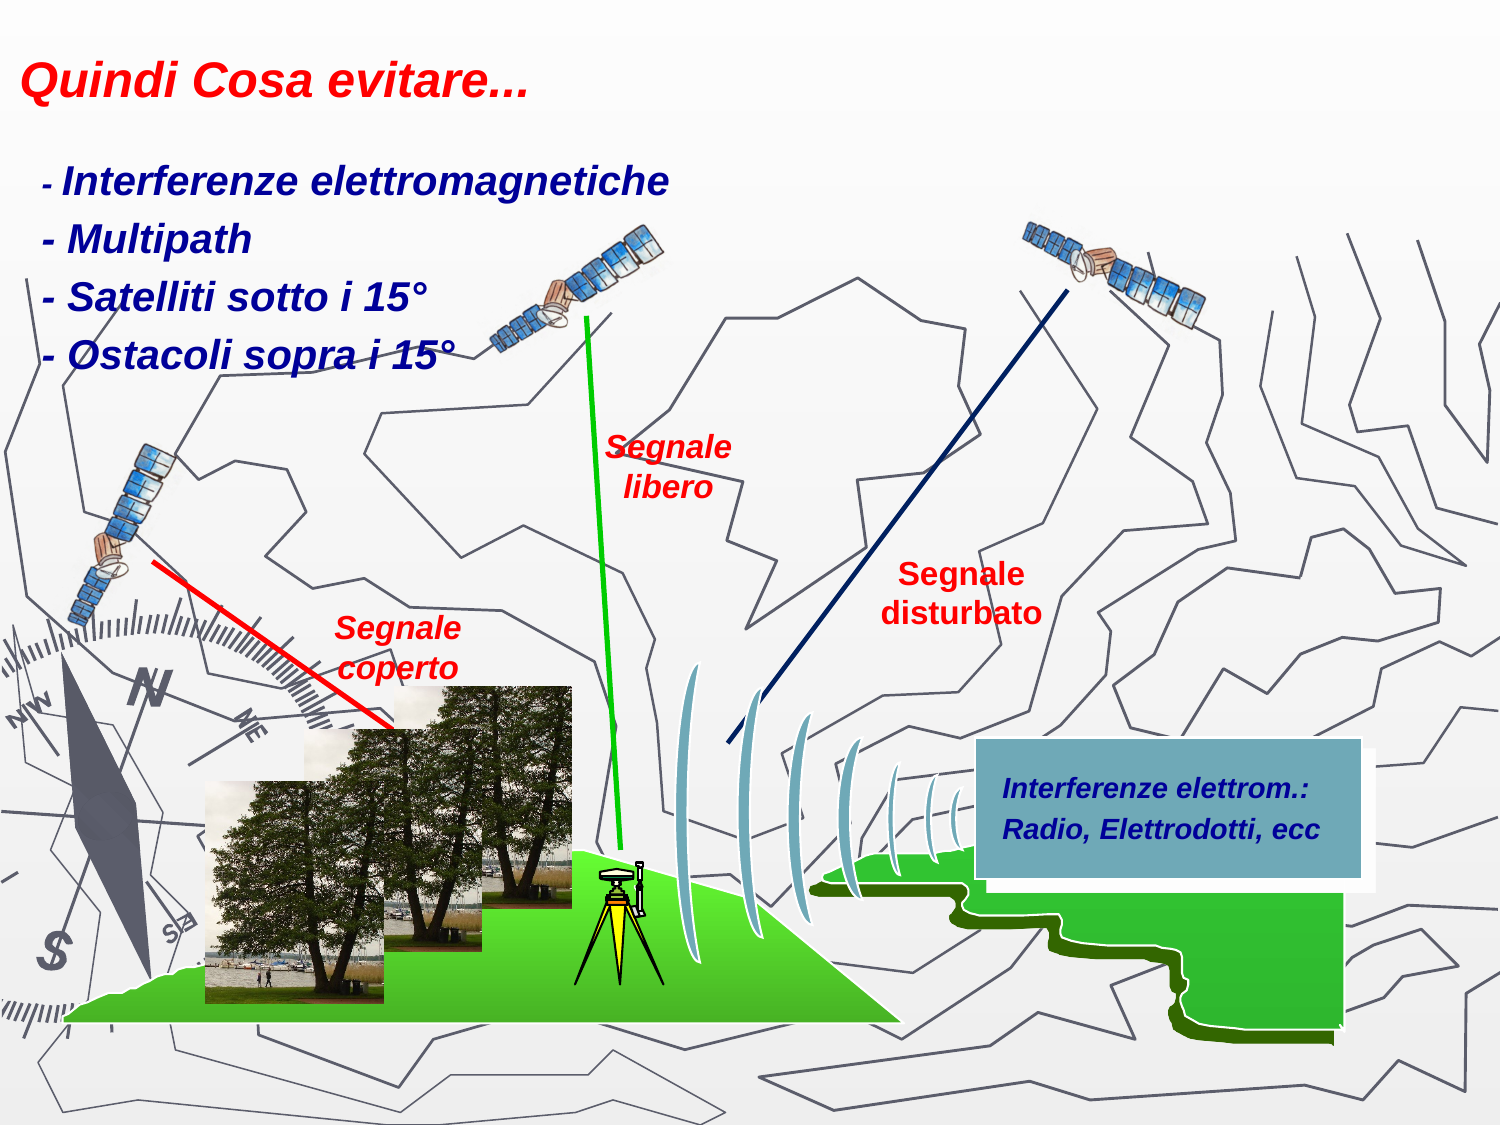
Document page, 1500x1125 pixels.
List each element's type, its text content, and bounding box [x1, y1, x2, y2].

text_box [924, 774, 938, 863]
text_box [887, 762, 900, 876]
text_box Segnale disturbato [857, 545, 1066, 639]
picture [474, 220, 676, 364]
text_box [853, 844, 1345, 1032]
text_box [787, 712, 813, 925]
text_box [949, 787, 963, 850]
text_box [62, 849, 905, 1024]
text_box [837, 737, 863, 900]
text_box [521, 1027, 979, 1101]
text_box Interferenze elettrom.: Radio, Elettrodotti, ecc [987, 762, 1350, 853]
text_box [205, 686, 572, 1004]
text_box Segnale coperto [304, 599, 492, 686]
text_box Segnale libero [574, 418, 763, 512]
text_box - Interferenze elettromagnetiche - Multipath - Satelliti sotto i 15° - Ostacoli sopra i 15° [26, 146, 726, 386]
picture [18, 437, 220, 636]
text_box [106, 1027, 421, 1101]
picture [1012, 201, 1214, 344]
text_box Quindi Cosa evitare... [4, 39, 675, 115]
text_box [675, 662, 700, 963]
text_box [574, 862, 664, 985]
text_box [974, 737, 1363, 880]
text_box [737, 687, 763, 938]
text_box [821, 865, 847, 884]
